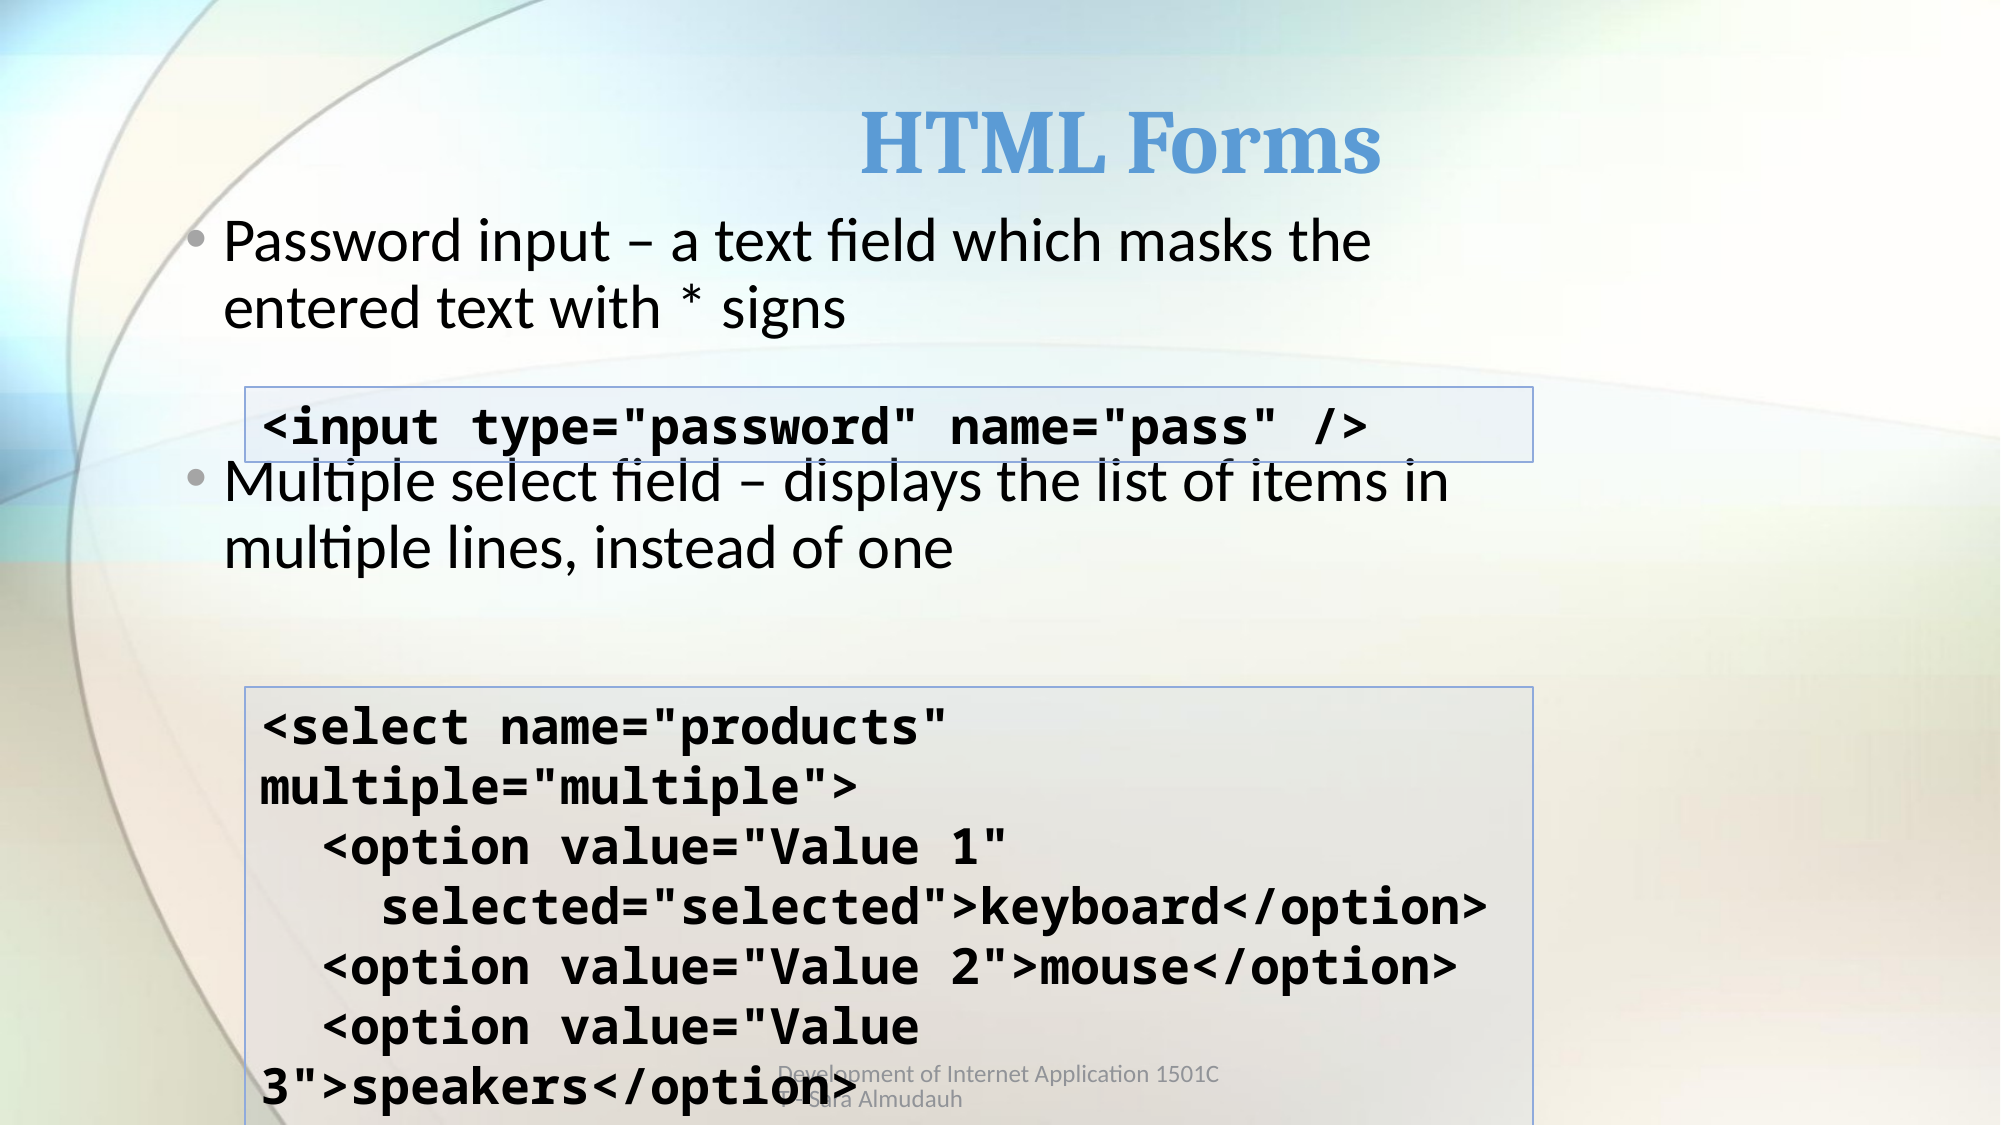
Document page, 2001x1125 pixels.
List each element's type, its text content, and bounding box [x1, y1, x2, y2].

list Password input – a text field which masks the entered text with * signs Multiple select field – displays the list of items in multiple lines, instead of one [170, 200, 1596, 1125]
text_box <select name="products" multiple="multiple"> <option value="Value 1" selected="selected">keyboard</option> <option value="Value 2">mouse</option> <option value="Value 3">speakers</option> </select> [245, 687, 1533, 1125]
title HTML Forms [381, 59, 1863, 213]
picture [0, 0, 2001, 1125]
text_box <input type="password" name="pass" /> [245, 387, 1533, 463]
